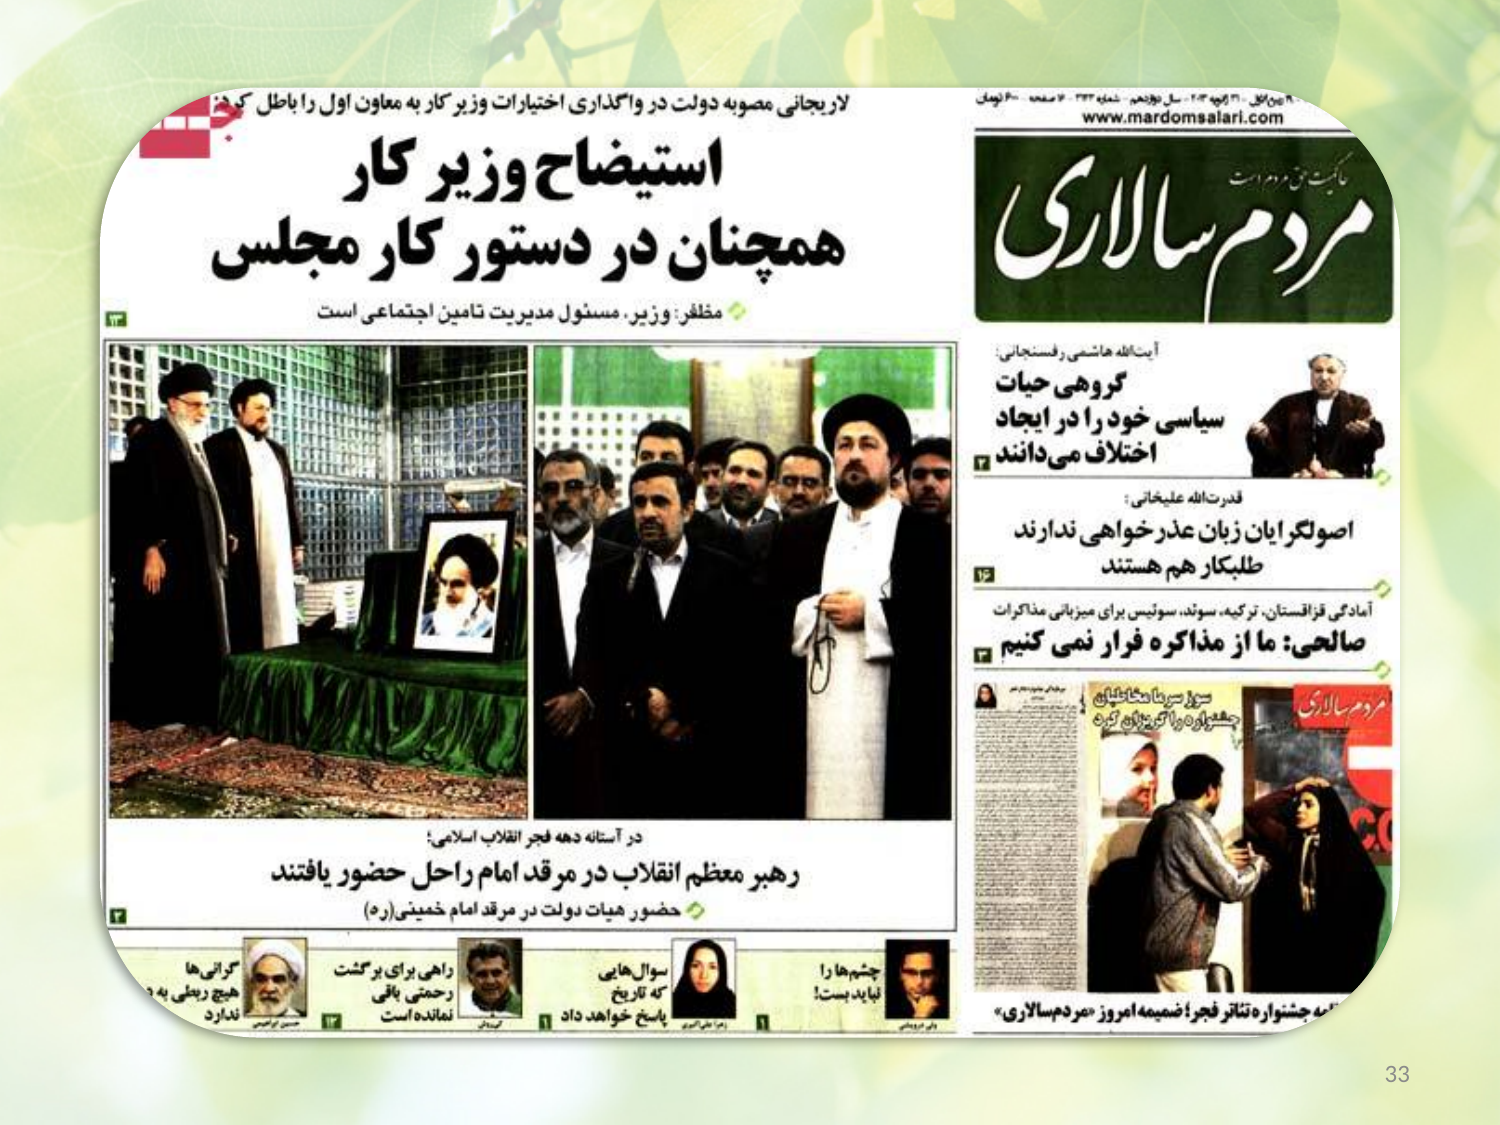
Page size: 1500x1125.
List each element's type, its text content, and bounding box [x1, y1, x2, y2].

slide_number 33 [1074, 1042, 1425, 1103]
picture [0, 0, 1500, 1125]
